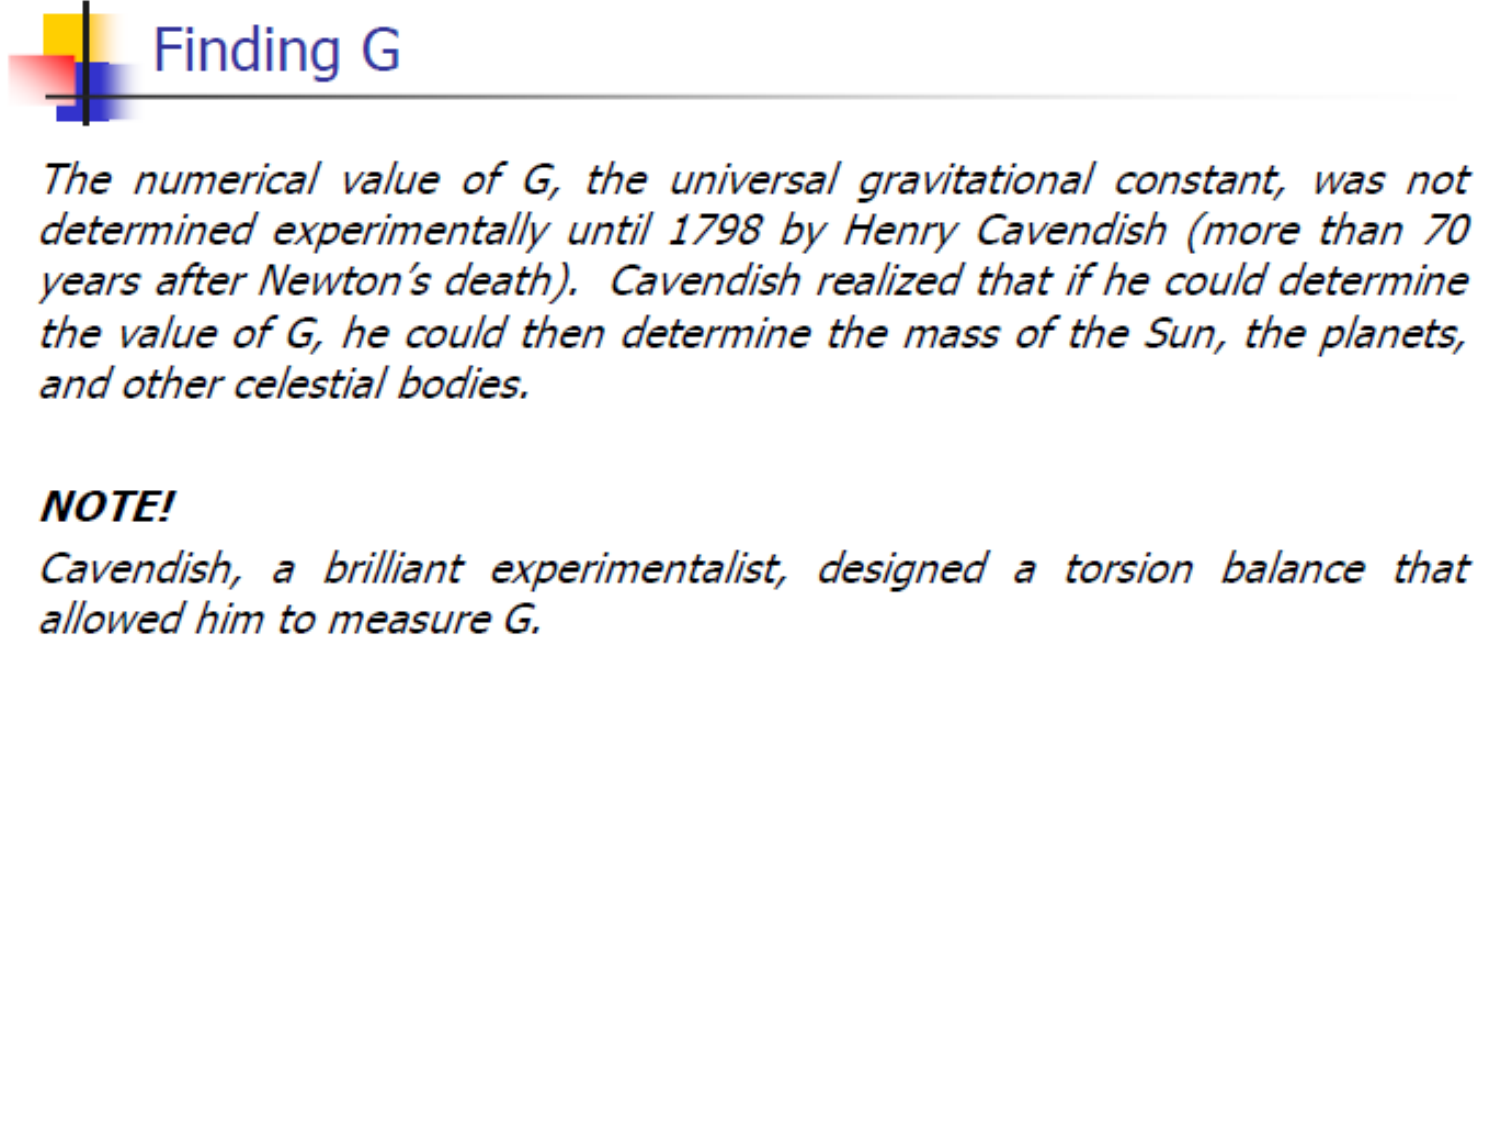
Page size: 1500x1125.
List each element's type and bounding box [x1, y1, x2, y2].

picture [0, 0, 1500, 700]
